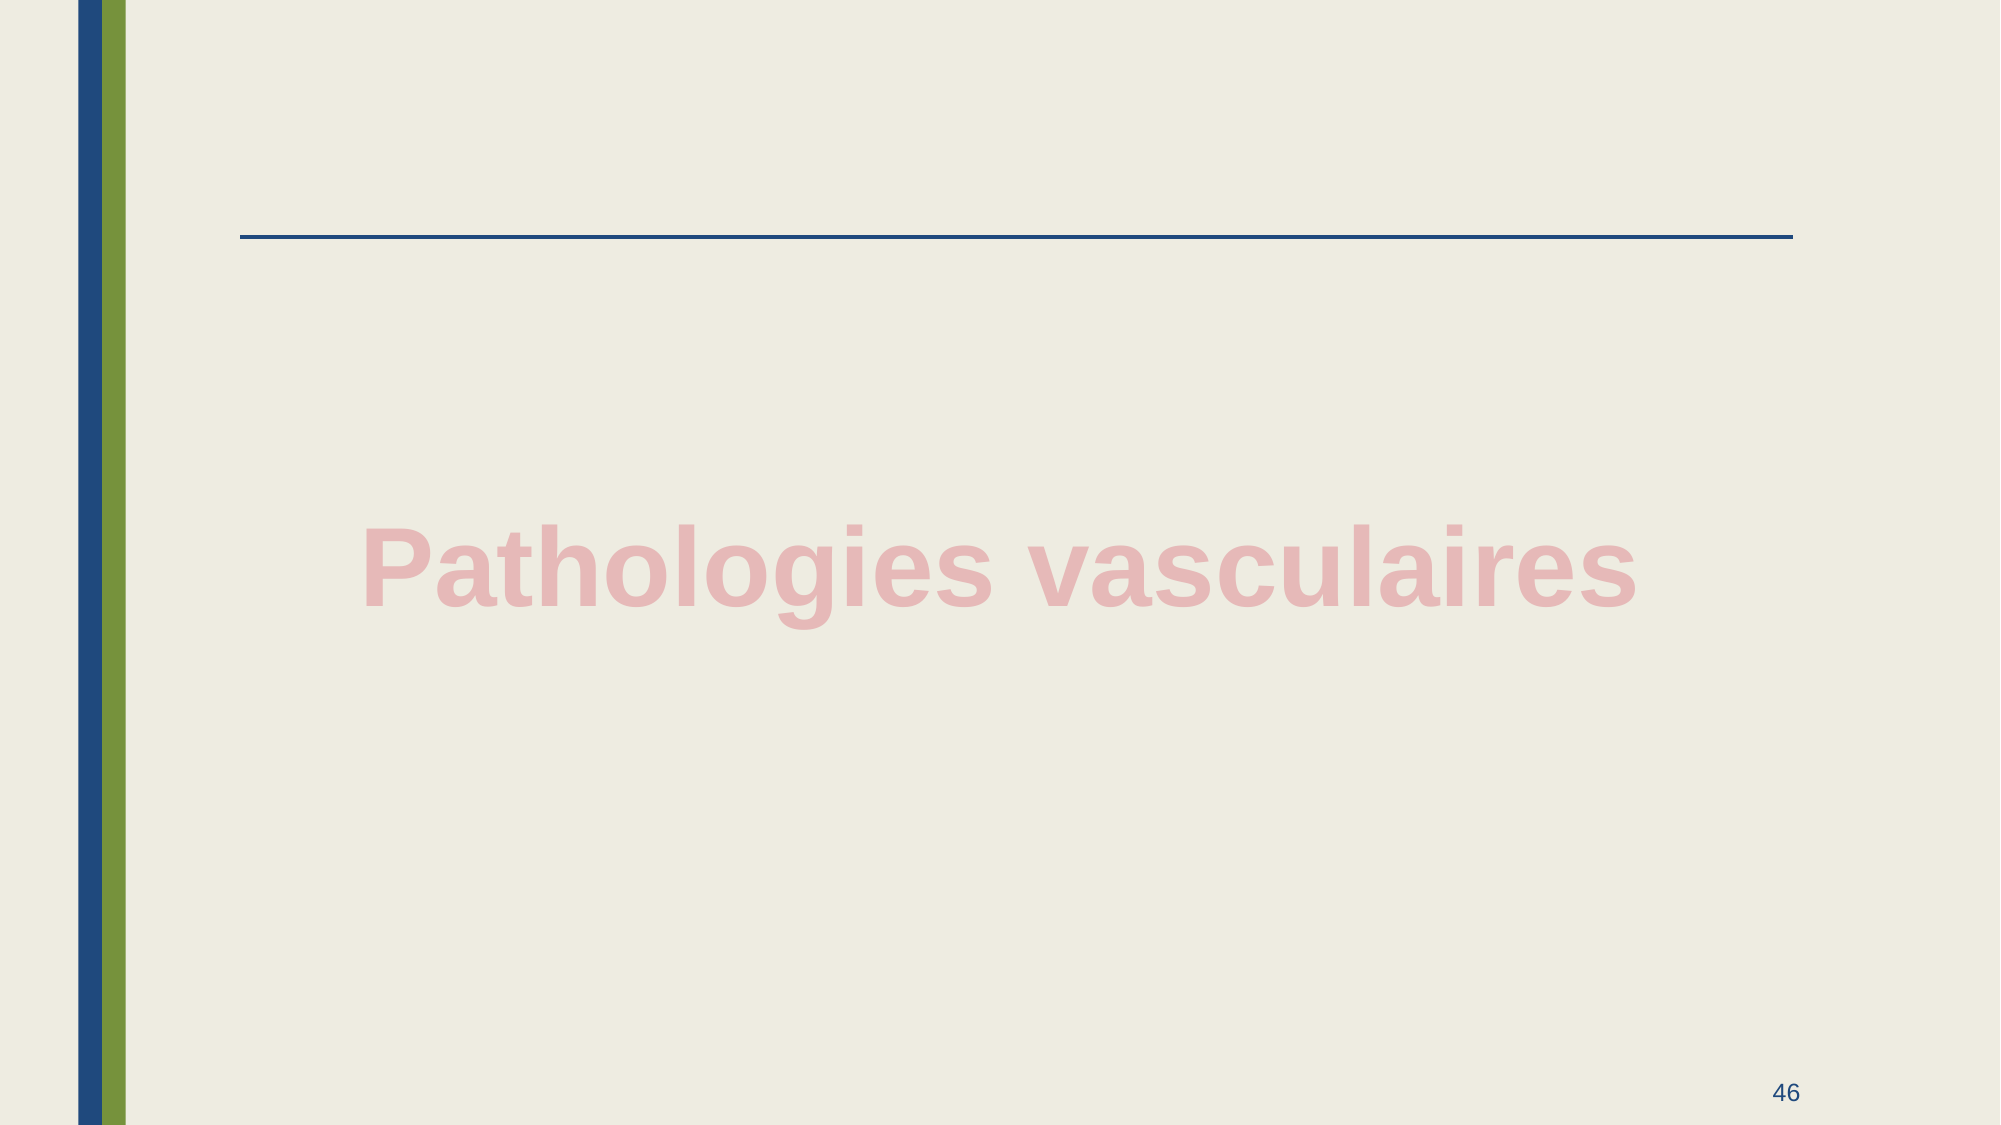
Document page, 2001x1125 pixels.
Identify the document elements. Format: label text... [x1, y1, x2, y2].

text_box Pathologies vasculaires [344, 486, 1656, 637]
slide_number 46 [1553, 1058, 1816, 1125]
